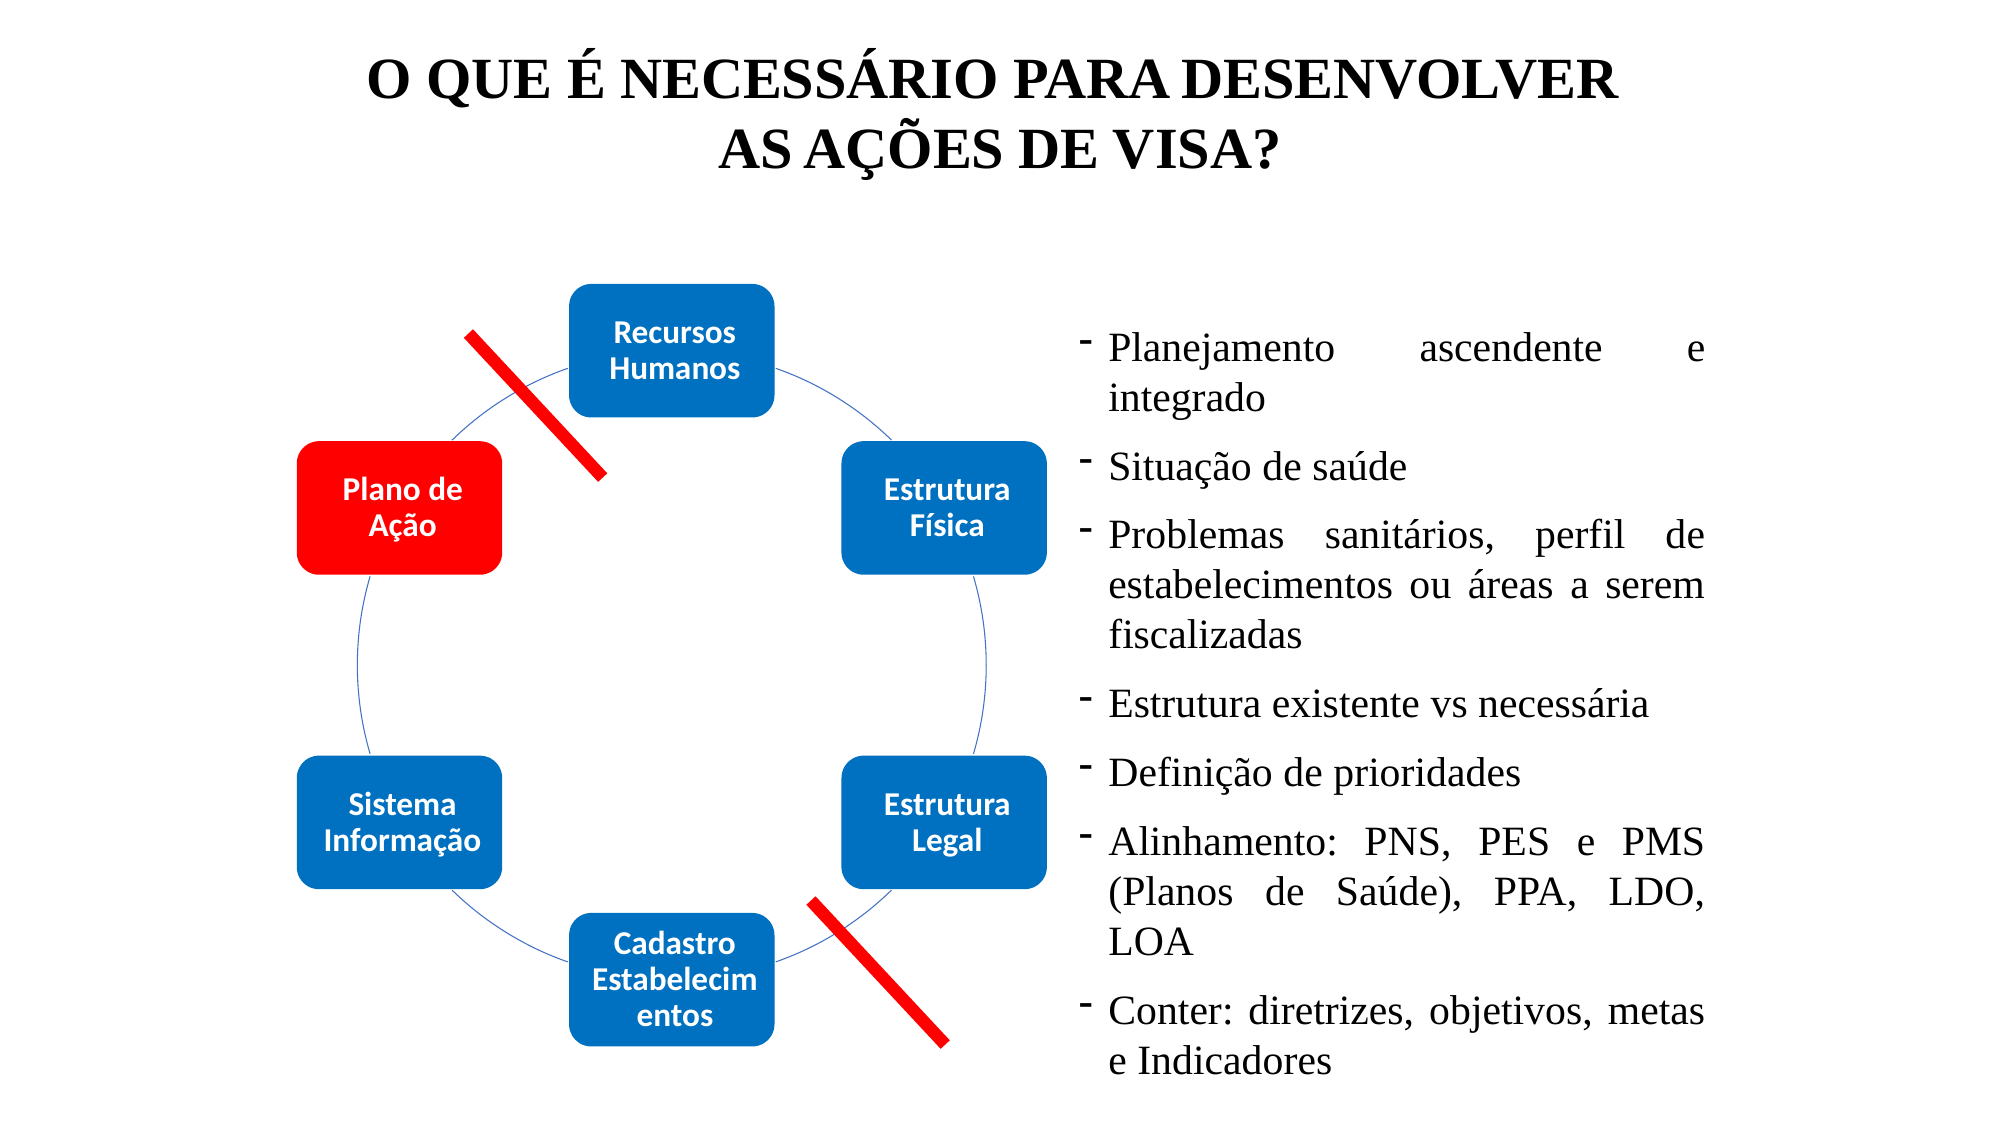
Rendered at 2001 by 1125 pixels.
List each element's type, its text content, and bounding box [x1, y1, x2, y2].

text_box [249, 283, 1094, 1047]
text_box [249, 0, 1751, 1125]
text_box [468, 333, 603, 478]
text_box O QUE É NECESSÁRIO PARA DESENVOLVER AS AÇÕES DE VISA? [249, 33, 1750, 175]
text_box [810, 900, 946, 1045]
text_box Planejamento ascendente e integrado Situação de saúde Problemas sanitários, perfil de estabelecimentos ou áreas a serem fiscalizadas Estrutura existente vs necessária Definição de prioridades Alinhamento: PNS, PES e PMS (Planos de Saúde), PPA, LDO, LOA Conter: diretrizes, objetivos, metas e Indicadores [1064, 312, 1721, 1090]
